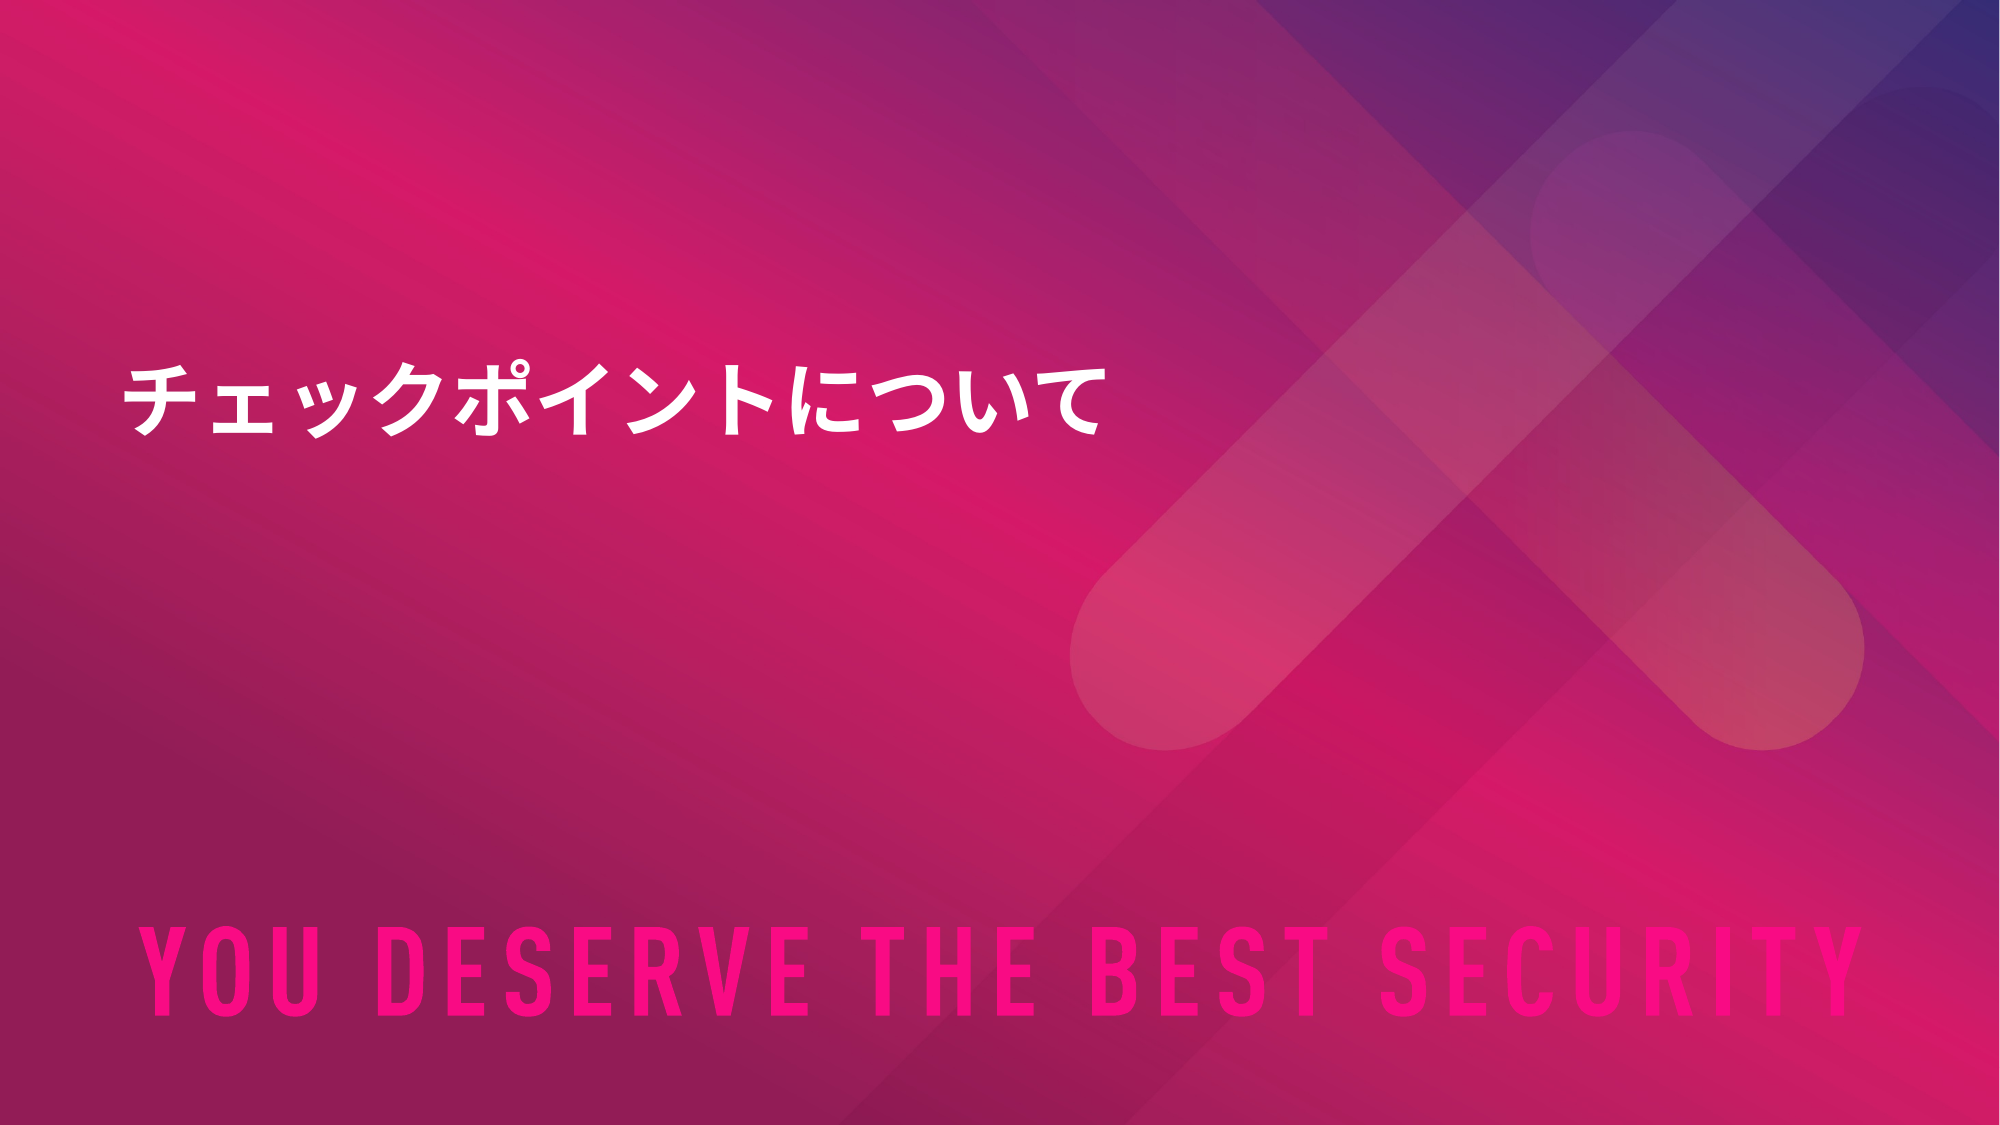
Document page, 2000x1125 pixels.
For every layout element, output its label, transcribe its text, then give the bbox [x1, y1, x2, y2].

picture [0, 0, 2000, 1125]
list チェックポイントについて [103, 356, 1518, 853]
